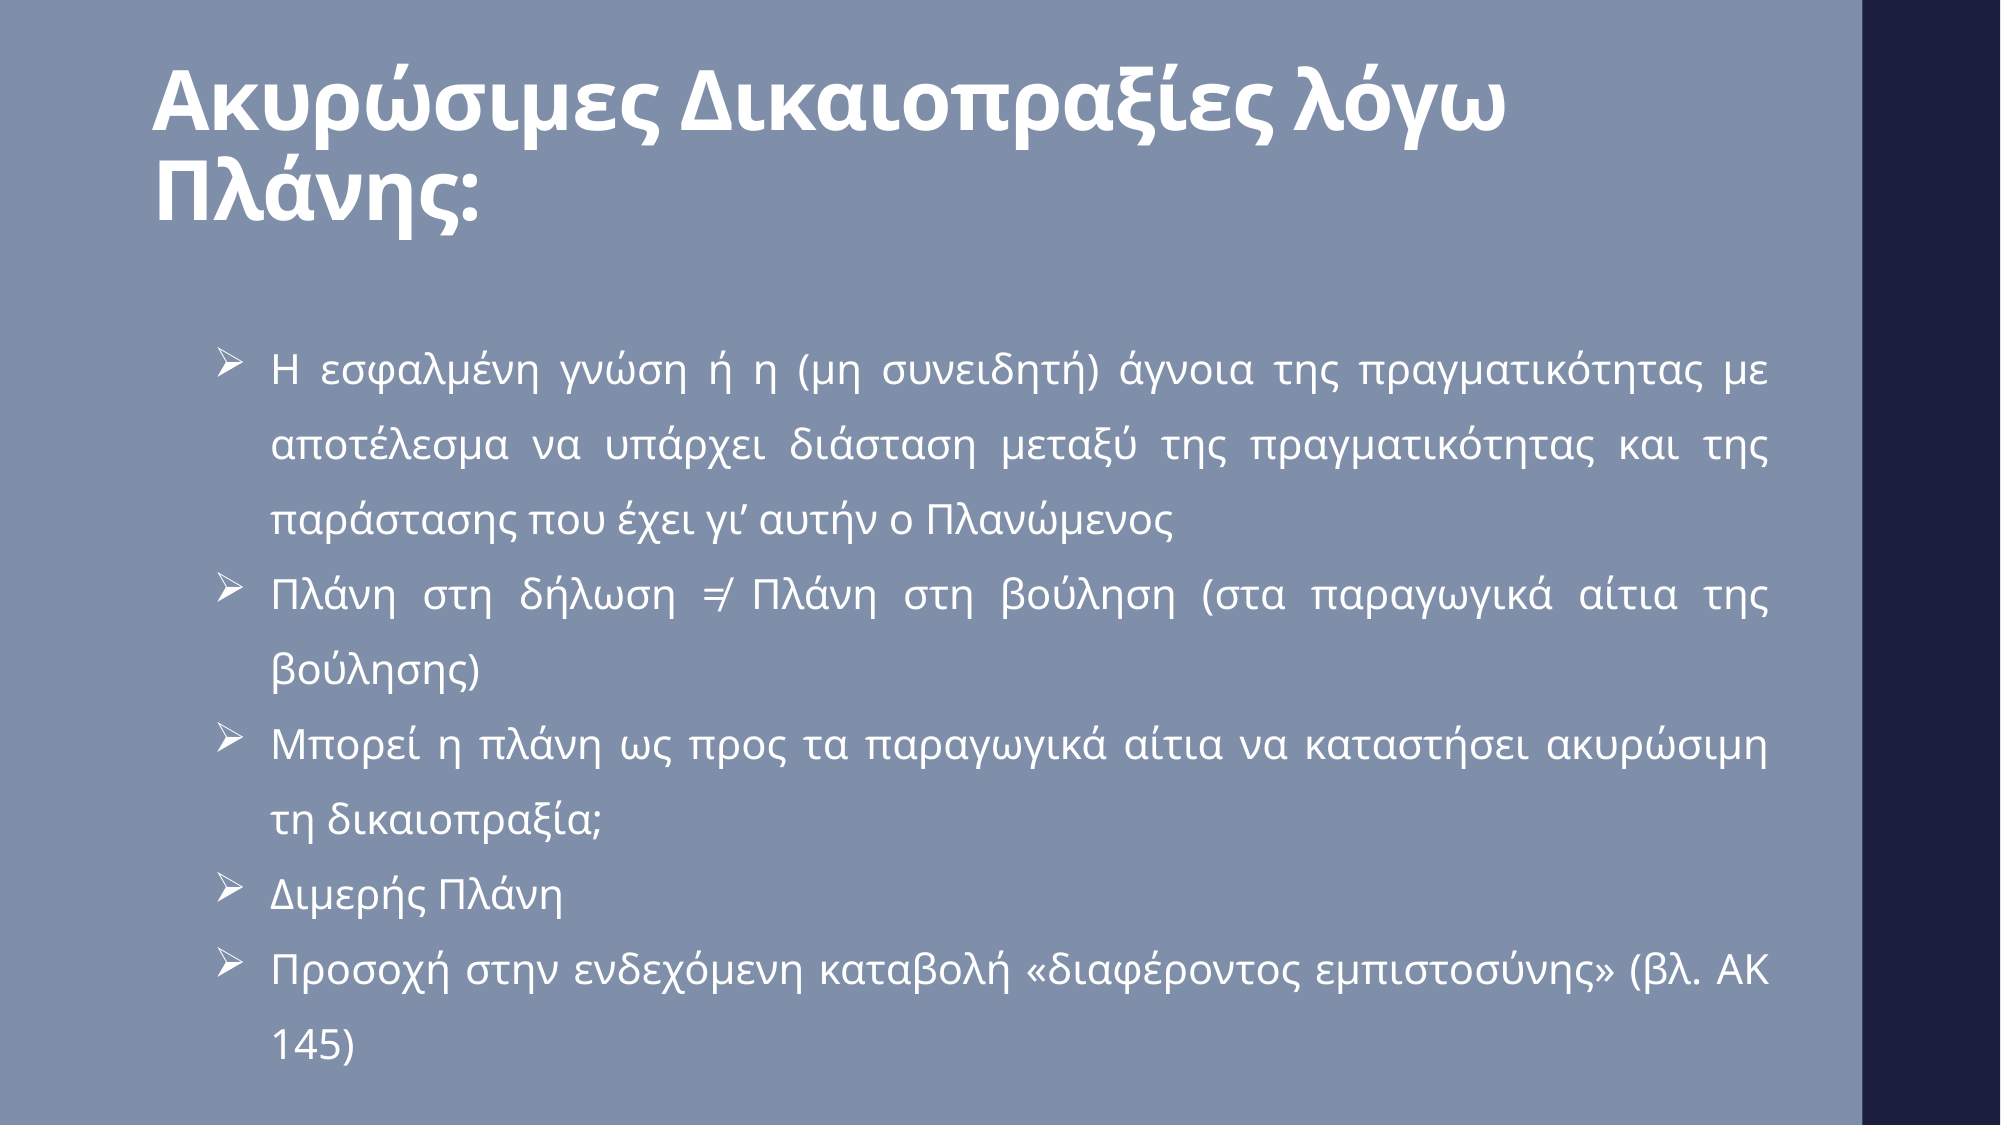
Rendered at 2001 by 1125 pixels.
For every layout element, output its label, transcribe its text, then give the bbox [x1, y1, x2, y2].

title Ακυρώσιμες Δικαιοπραξίες λόγω Πλάνης: [137, 28, 1798, 247]
text_box Η εσφαλμένη γνώση ή η (μη συνειδητή) άγνοια της πραγματικότητας με αποτέλεσμα να υπάρχει διάσταση μεταξύ της πραγματικότητας και της παράστασης που έχει γι’ αυτήν ο Πλανώμενος Πλάνη στη δήλωση ≠ Πλάνη στη βούληση (στα παραγωγικά αίτια της βούλησης) Μπορεί η πλάνη ως προς τα παραγωγικά αίτια να καταστήσει ακυρώσιμη τη δικαιοπραξία; Διμερής Πλάνη Προσοχή στην ενδεχόμενη καταβολή «διαφέροντος εμπιστοσύνης» (βλ. ΑΚ 145) [124, 310, 1785, 1076]
